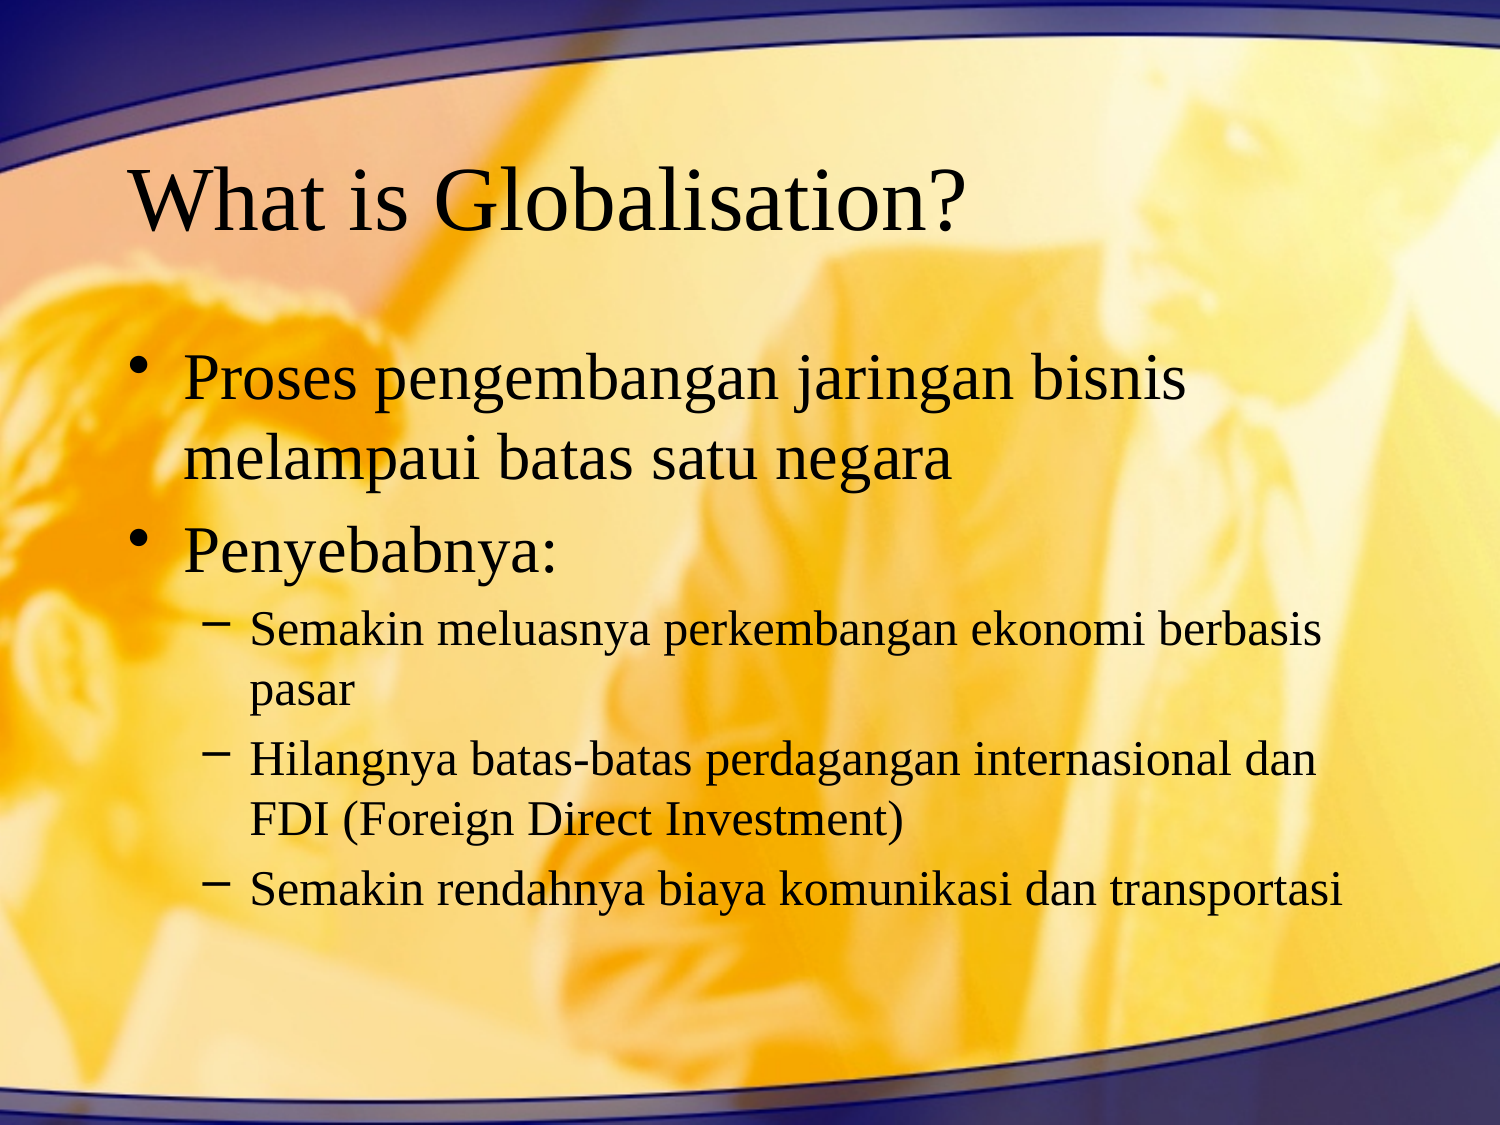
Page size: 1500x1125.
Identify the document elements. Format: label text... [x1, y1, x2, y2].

title What is Globalisation? [112, 99, 1388, 288]
list Proses pengembangan jaringan bisnis melampaui batas satu negara Penyebabnya: Semakin meluasnya perkembangan ekonomi berbasis pasar Hilangnya batas-batas perdagangan internasional dan FDI (Foreign Direct Investment) Semakin rendahnya biaya komunikasi dan transportasi [112, 324, 1388, 1000]
picture [0, 0, 1500, 1125]
